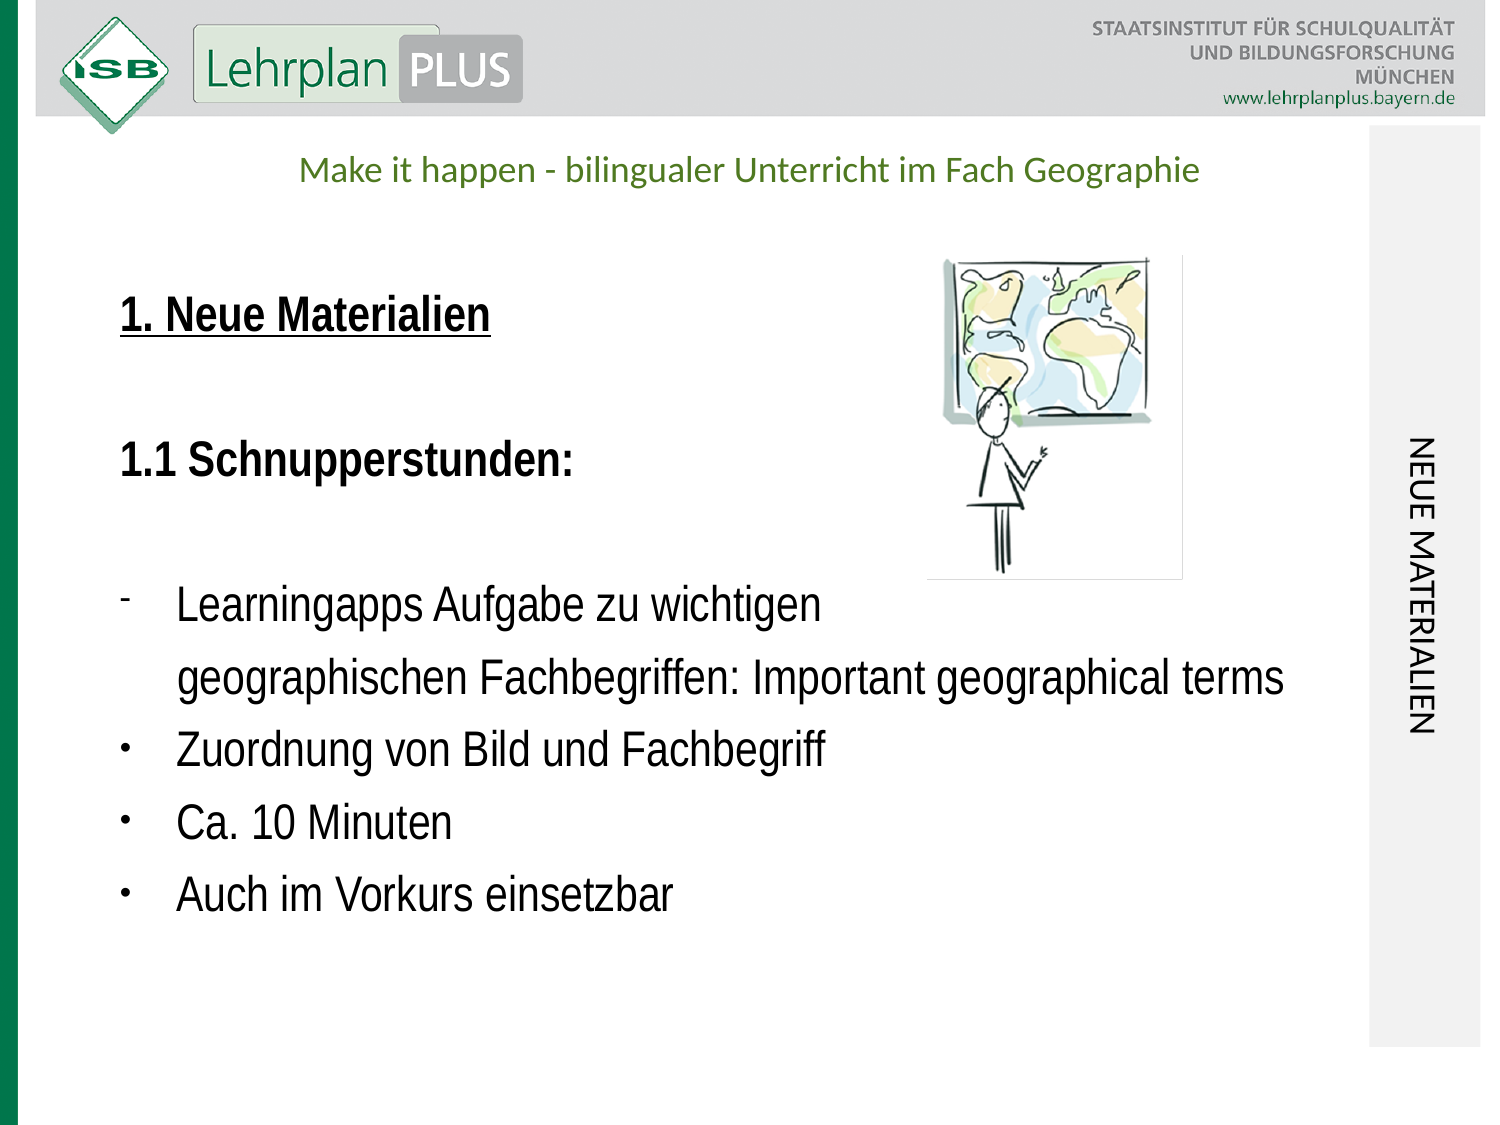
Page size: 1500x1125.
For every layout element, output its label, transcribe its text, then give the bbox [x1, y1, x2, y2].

picture [0, 0, 1500, 1125]
list 1. Neue Materialien 1.1 Schnupperstunden: Learningapps Aufgabe zu wichtigen geographischen Fachbegriffen: Important geographical terms Zuordnung von Bild und Fachbegriff Ca. 10 Minuten Auch im Vorkurs einsetzbar [111, 201, 1377, 1048]
text_box Make it happen - bilingualer Unterricht im Fach Geographie [80, 137, 1369, 198]
text_box NEUE MATERIALIEN [1369, 125, 1481, 1047]
